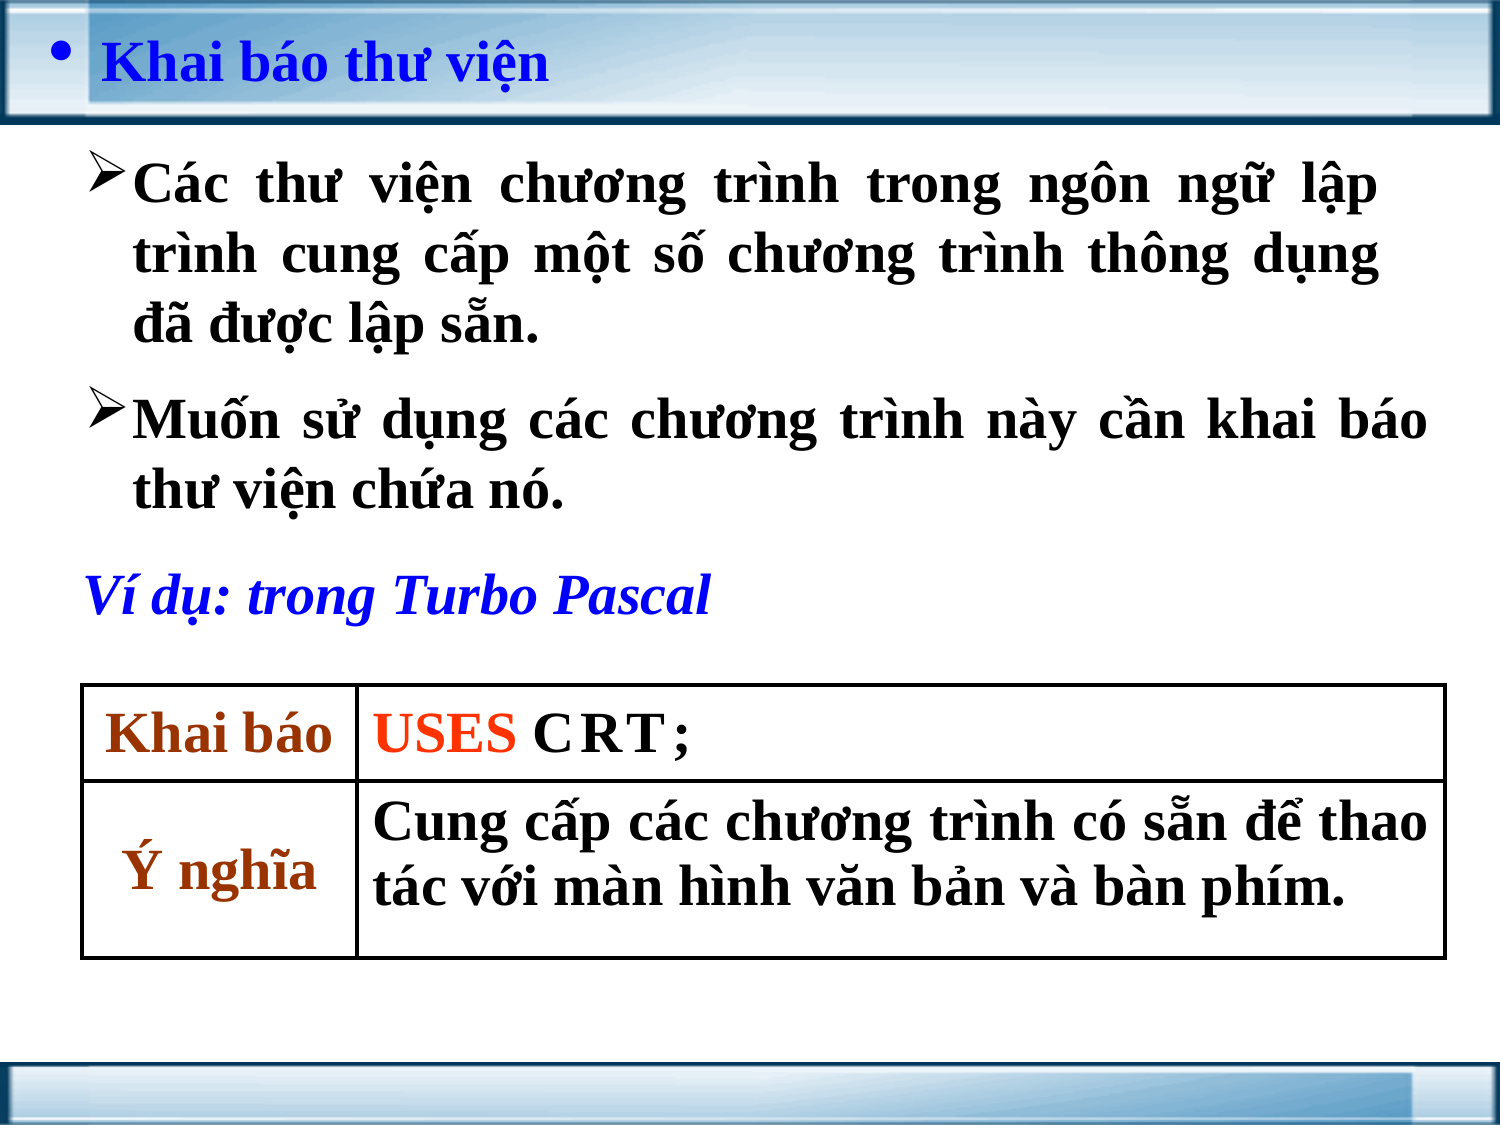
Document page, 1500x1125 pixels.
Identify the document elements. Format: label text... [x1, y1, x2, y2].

table_cell Ý nghĩa [84, 783, 355, 956]
table_header Khai báo [84, 687, 355, 779]
text_box Muốn sử dụng các chương trình này cần khai báo thư viện chứa nó. [69, 372, 1445, 528]
text_box Ví dụ: trong Turbo Pascal [67, 548, 788, 634]
text_box Các thư viện chương trình trong ngôn ngữ lập trình cung cấp một số chương trình thông dụng đã được lập sẵn. [69, 136, 1395, 362]
picture [0, 0, 1500, 125]
picture [0, 1062, 1500, 1125]
table_header USES CRT; [359, 687, 1443, 779]
table_cell Cung cấp các chương trình có sẵn để thao tác với màn hình văn bản và bàn phím. [359, 783, 1443, 956]
